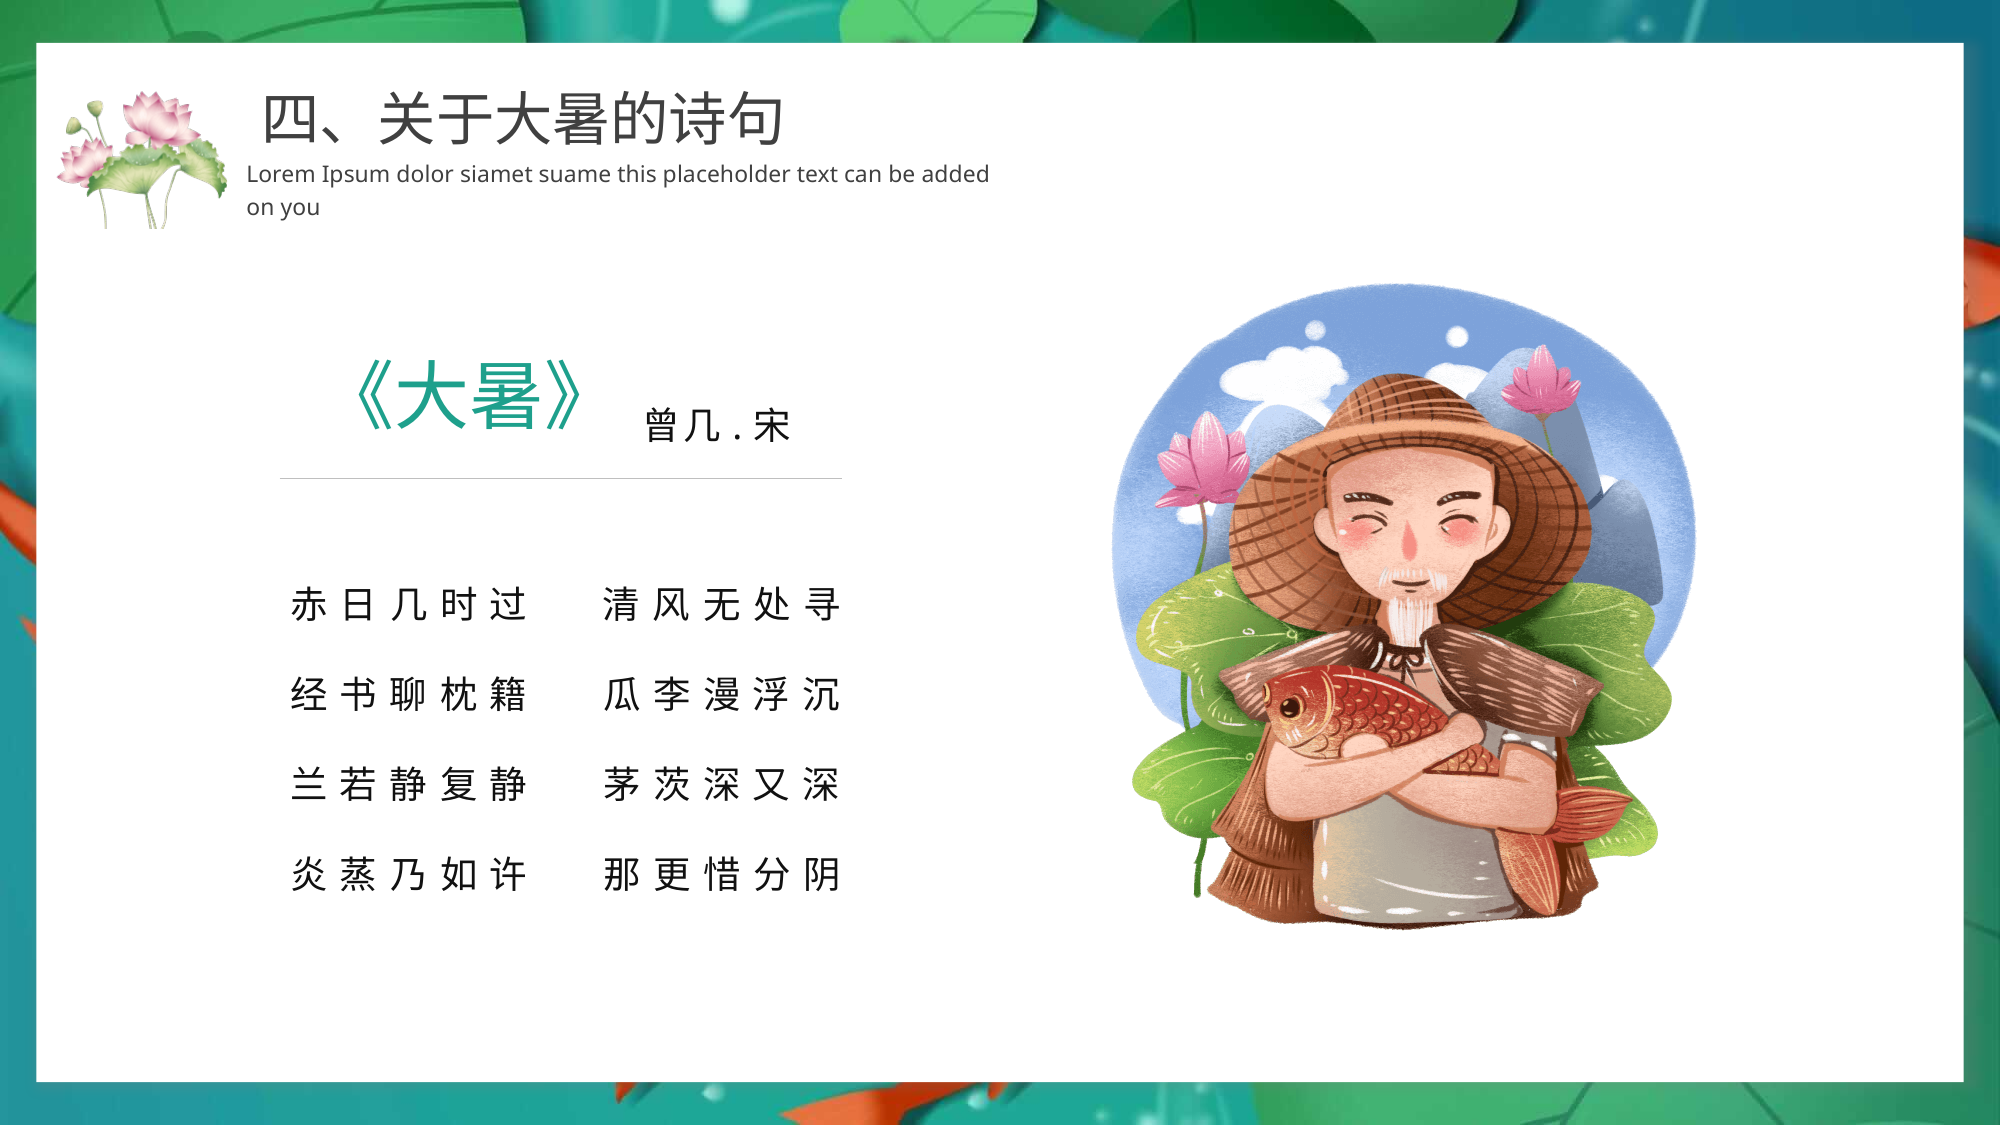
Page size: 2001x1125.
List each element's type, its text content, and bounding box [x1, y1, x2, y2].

text_box 《大暑》 [257, 341, 681, 447]
text_box 曾几.宋 [628, 372, 807, 455]
picture [0, 0, 2000, 1125]
text_box 赤日几时过 清风无处寻 经书聊枕籍 瓜李漫浮沉 兰若静复静 茅茨深又深 炎蒸乃如许 那更惜分阴 [65, 528, 966, 904]
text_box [246, 75, 1001, 219]
